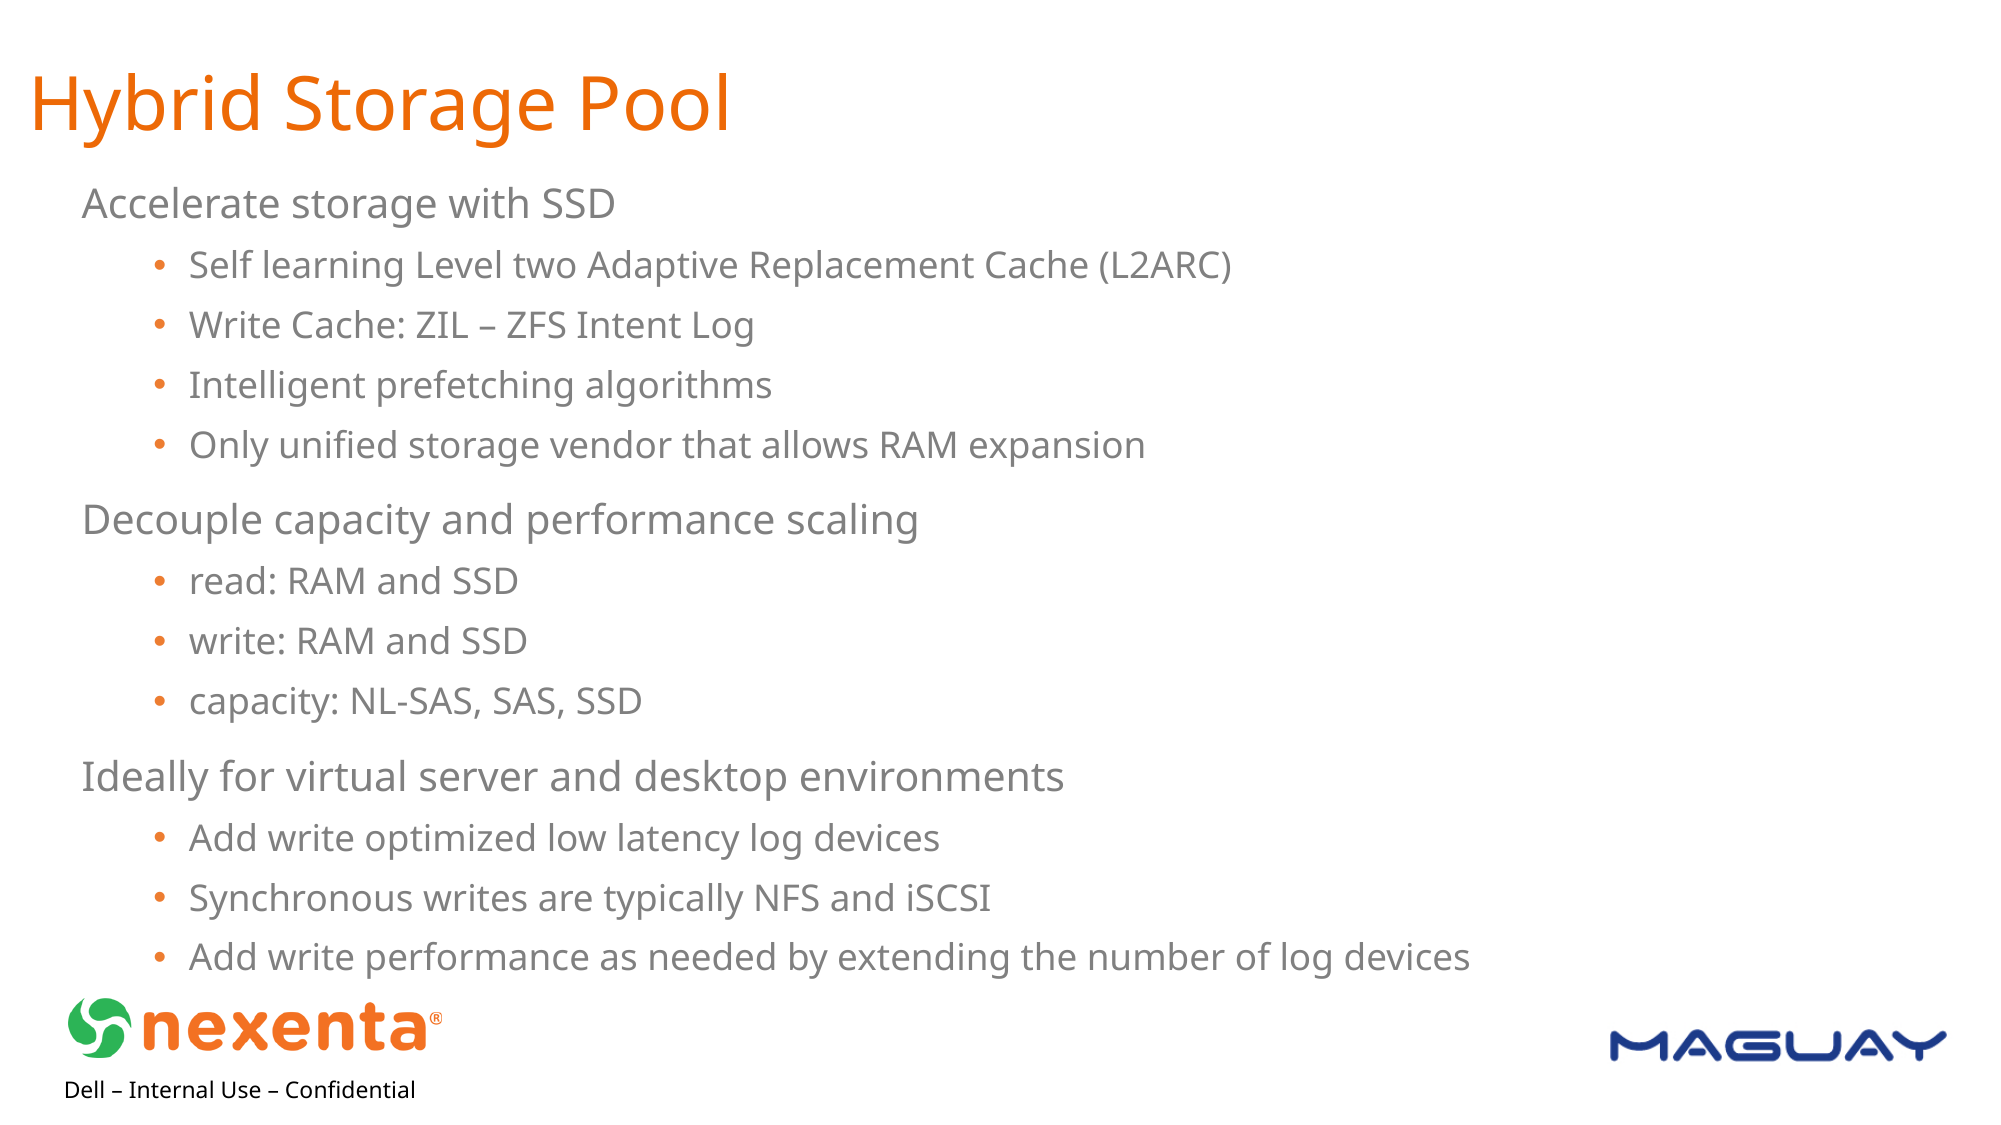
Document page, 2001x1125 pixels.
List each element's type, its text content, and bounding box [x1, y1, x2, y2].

picture [68, 998, 442, 1058]
text_box Hybrid Storage Pool [13, 47, 749, 153]
list Accelerate storage with SSD Self learning Level two Adaptive Replacement Cache (L2ARC) Write Cache: ZIL – ZFS Intent Log Intelligent prefetching algorithms Only unified storage vendor that allows RAM expansion Decouple capacity and performance scaling read: RAM and SSD write: RAM and SSD capacity: NL-SAS, SAS, SSD Ideally for virtual server and desktop environments Add write optimized low latency log devices Synchronous writes are typically NFS and iSCSI Add write performance as needed by extending the number of log devices [66, 170, 1934, 998]
picture [1581, 988, 1975, 1103]
